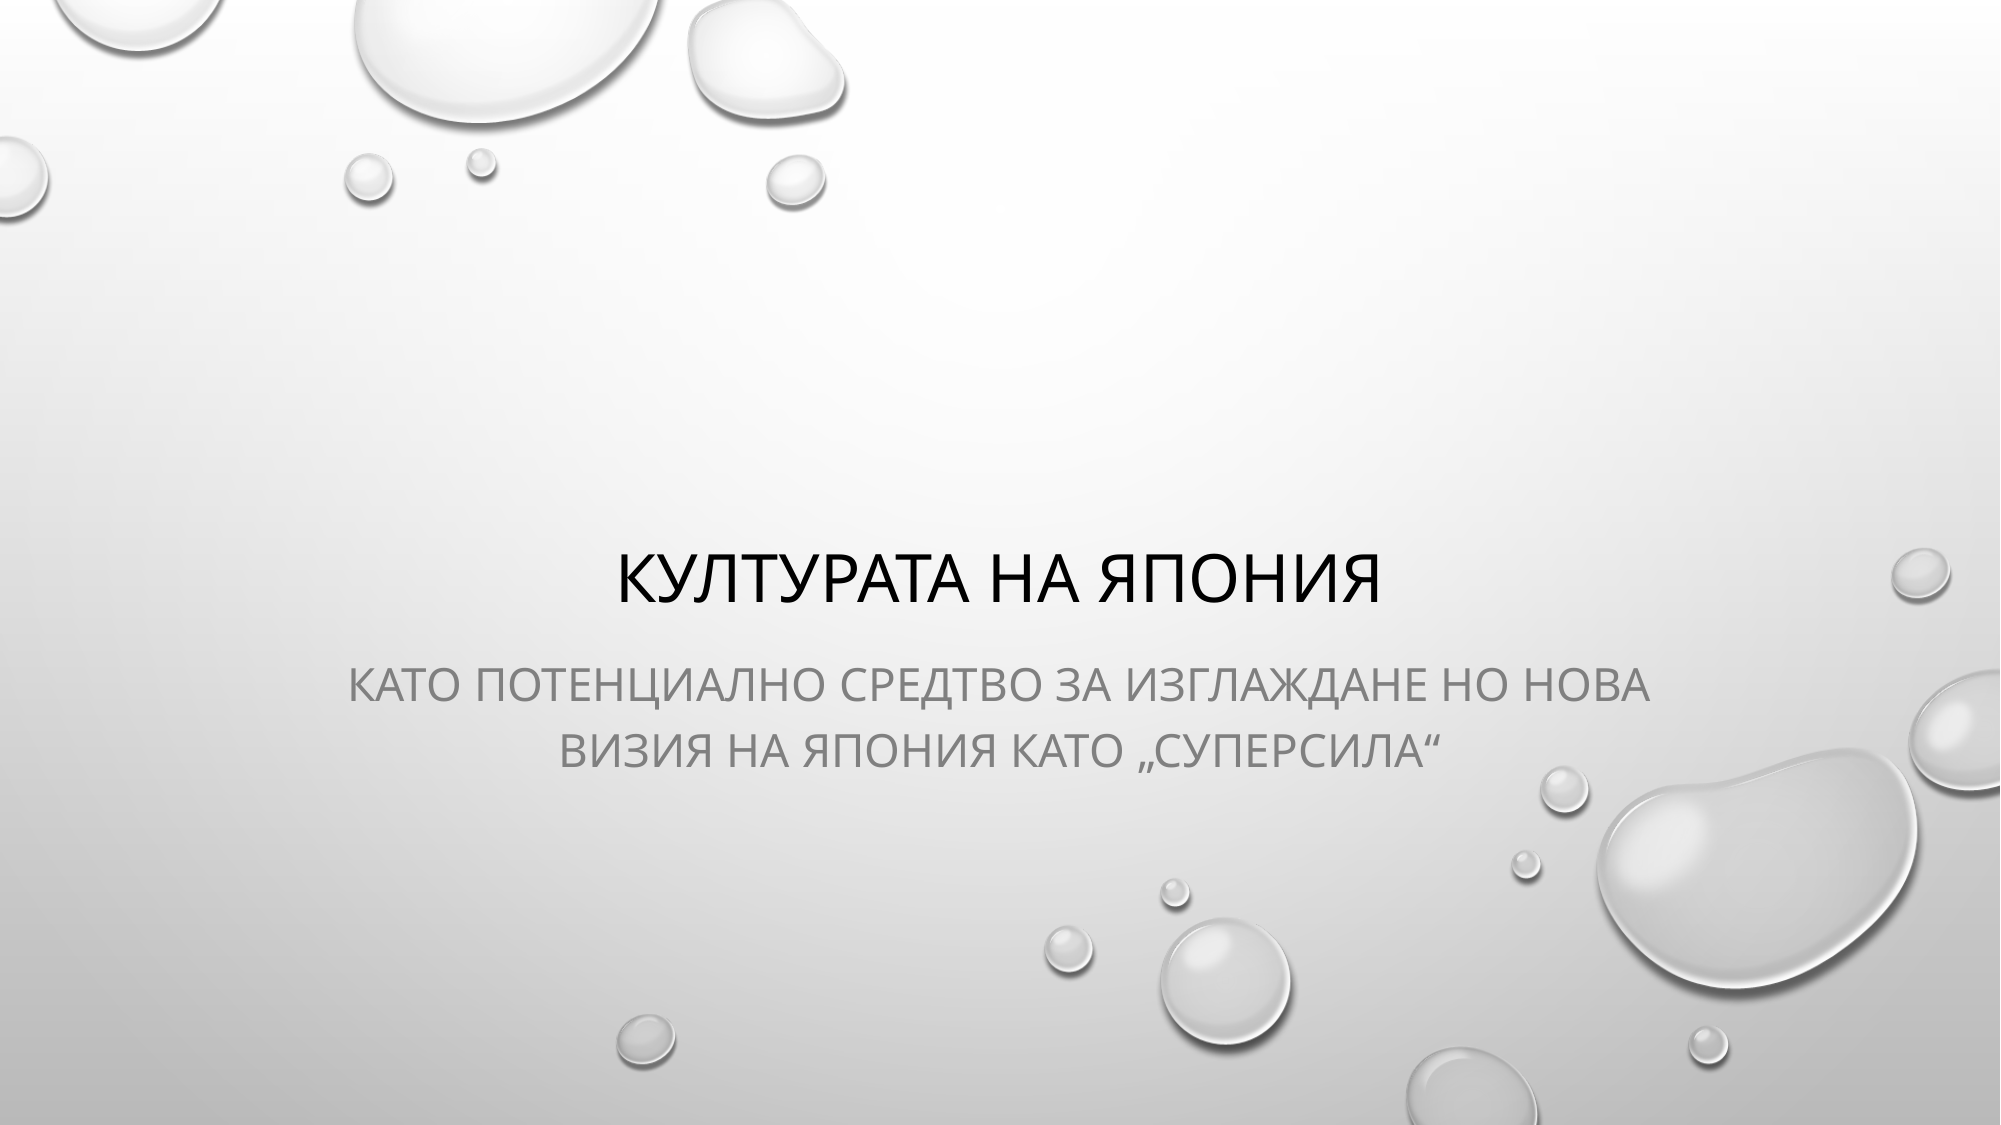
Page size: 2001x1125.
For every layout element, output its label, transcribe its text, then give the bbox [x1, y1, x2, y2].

subtitle Като потенциално средтво ЗА ИЗГЛАЖДАНЕ НО НОВА ВИЗИЯ НА ЯПОНИЯ КАТО „СУПЕРСИЛА“ [287, 637, 1713, 863]
picture [0, 0, 2000, 1125]
title Културата на япония [287, 213, 1713, 625]
